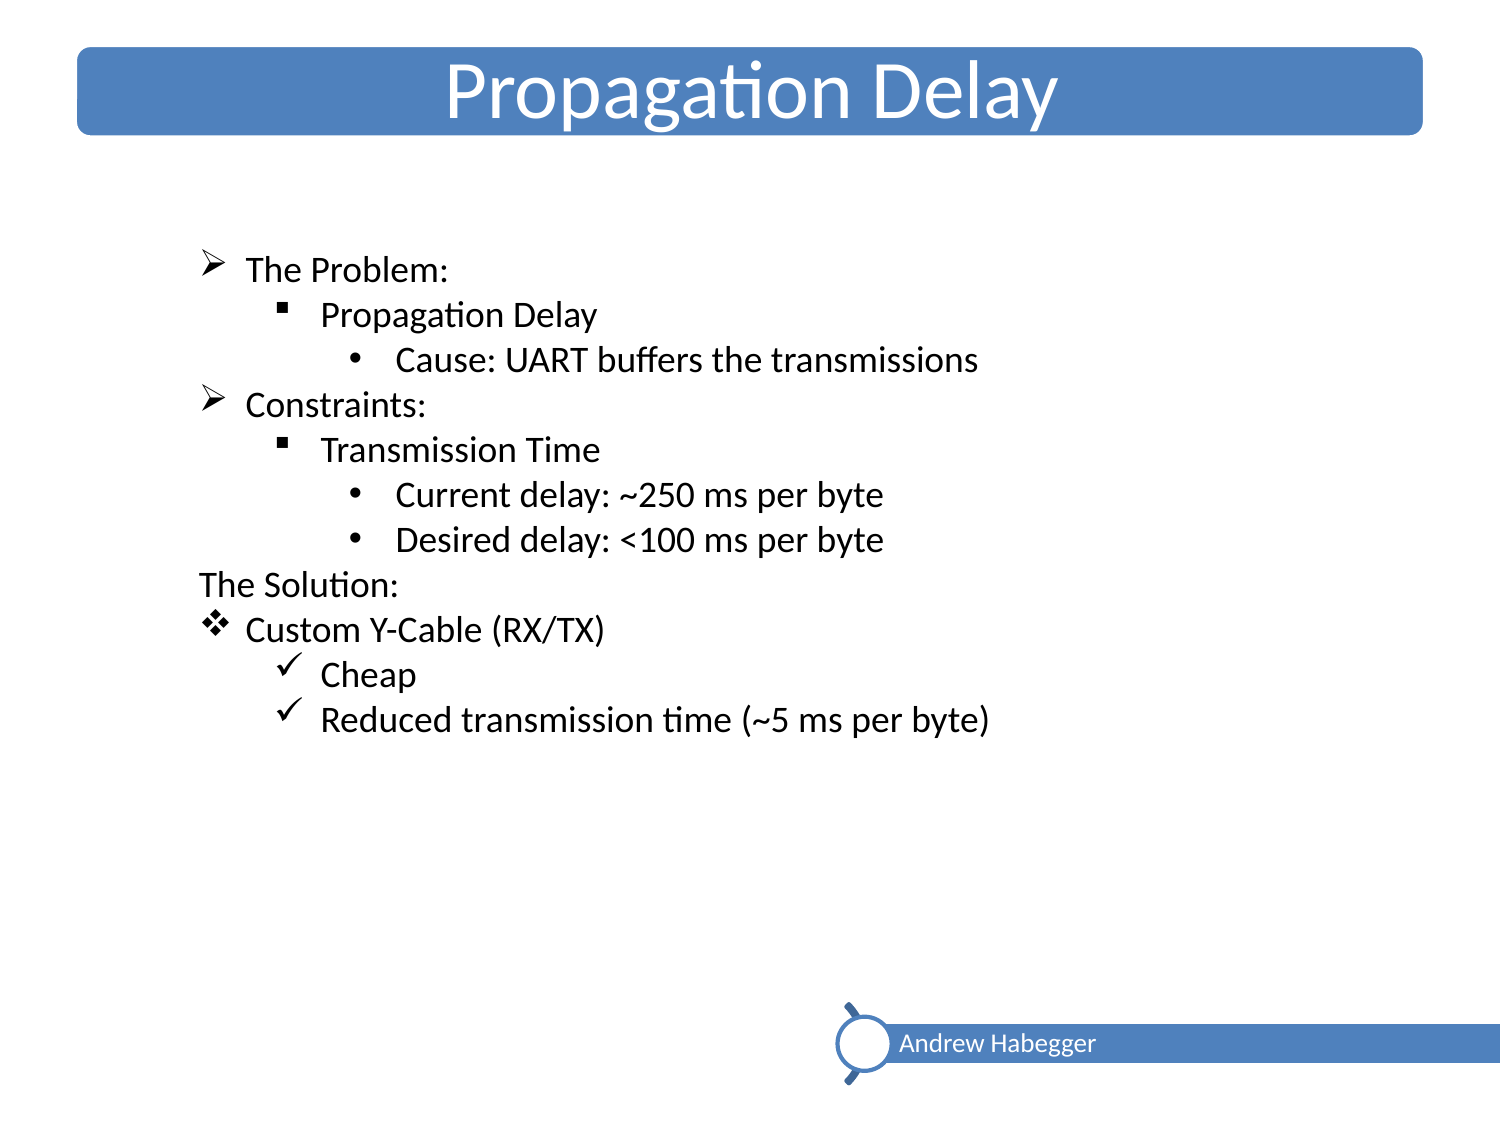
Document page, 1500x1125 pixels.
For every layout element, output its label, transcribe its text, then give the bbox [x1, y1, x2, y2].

text_box The Problem: Propagation Delay Cause: UART buffers the transmissions Constraints: Transmission Time Current delay: ~250 ms per byte Desired delay: <100 ms per byte The Solution: Custom Y-Cable (RX/TX) Cheap Reduced transmission time (~5 ms per byte) [183, 237, 1007, 748]
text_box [74, 44, 1426, 138]
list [837, 999, 1500, 1088]
